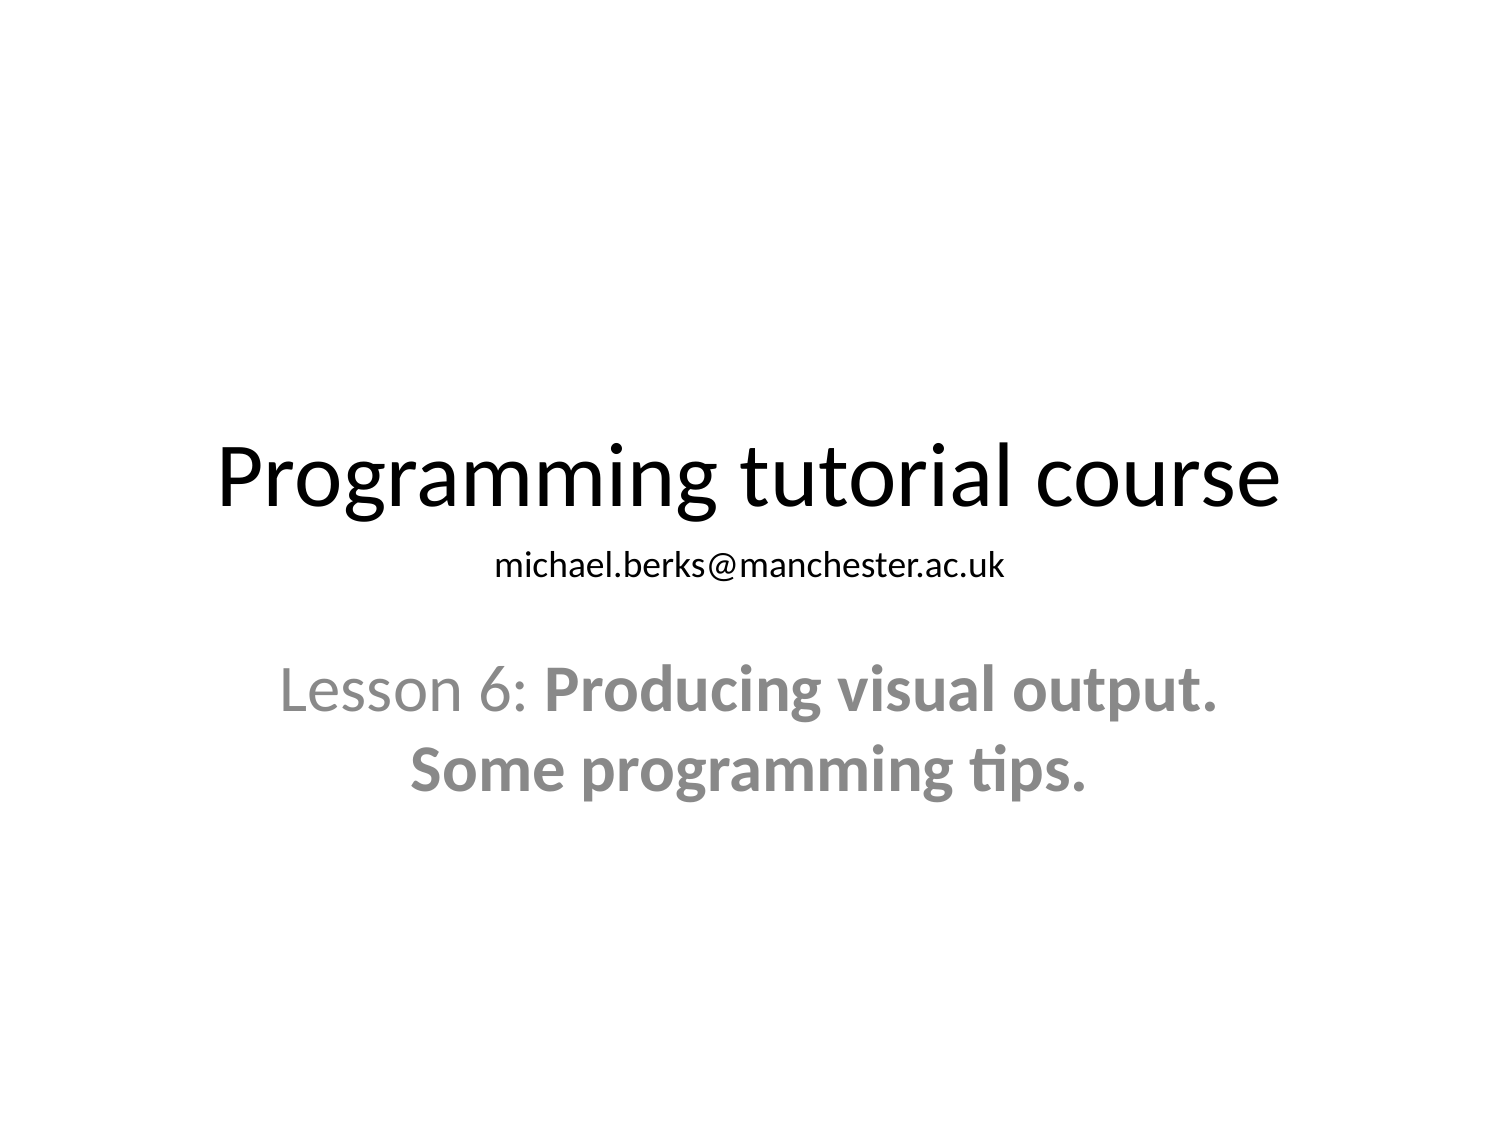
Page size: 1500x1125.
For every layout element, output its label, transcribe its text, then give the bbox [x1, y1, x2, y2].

subtitle Lesson 6: Producing visual output. Some programming tips. [224, 637, 1276, 926]
title Programming tutorial course [112, 349, 1388, 591]
text_box michael.berks@manchester.ac.uk [479, 532, 1021, 592]
